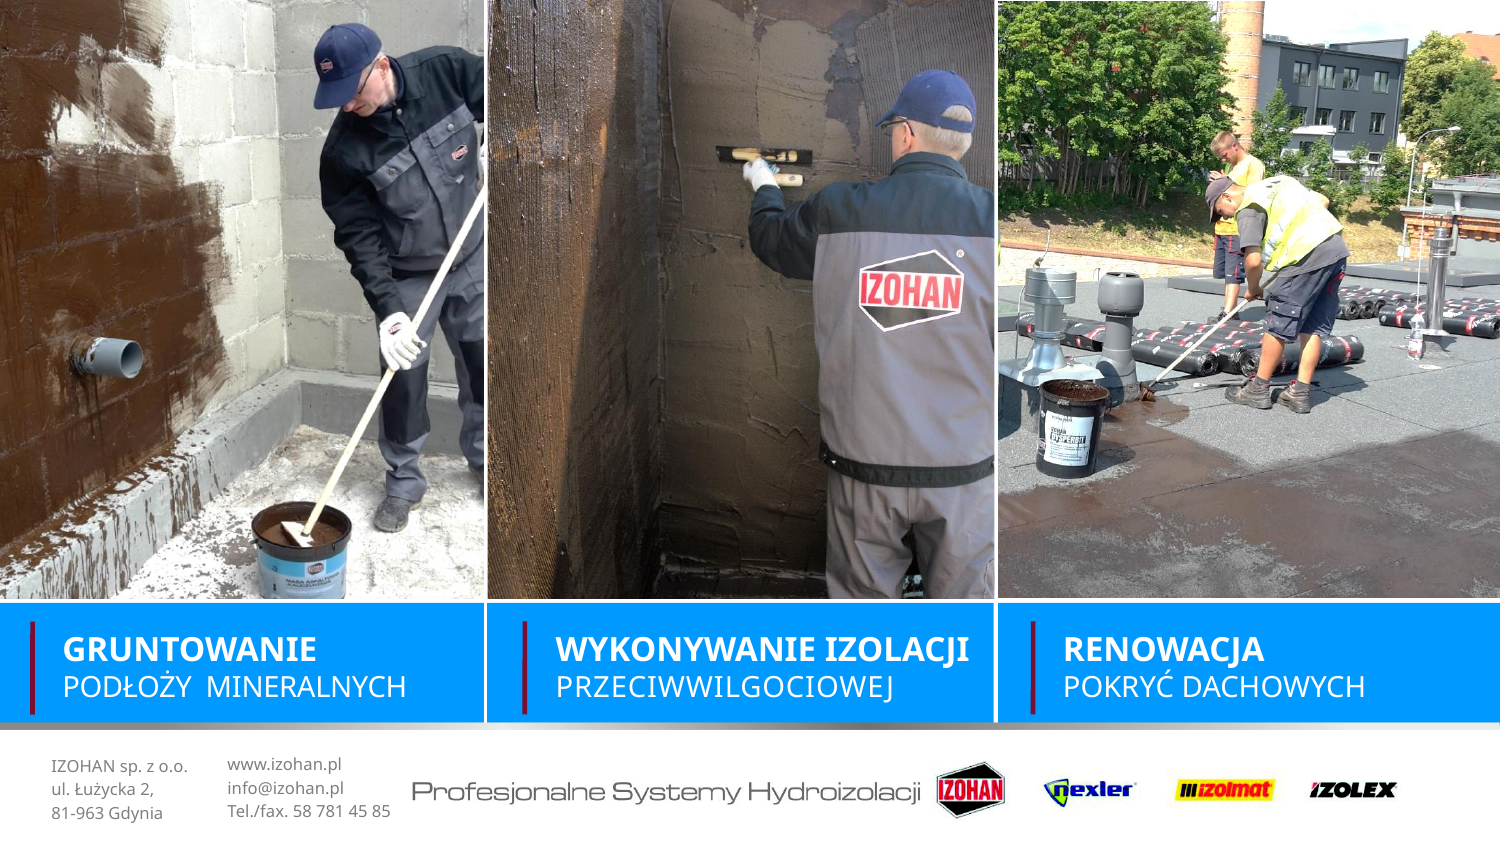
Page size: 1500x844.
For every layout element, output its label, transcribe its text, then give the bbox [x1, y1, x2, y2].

picture [0, 0, 995, 599]
text_box [486, 602, 995, 722]
text_box www.izohan.pl info@izohan.pl Tel./fax. 58 781 45 85 [212, 746, 508, 844]
text_box RENOWACJA POKRYĆ DACHOWYCH [1056, 622, 1475, 715]
text_box [0, 602, 485, 722]
text_box GRUNTOWANIE PODŁOŻY MINERALNYCH [56, 622, 484, 715]
picture [412, 754, 1482, 822]
text_box IZOHAN sp. z o.o. ul. Łużycka 2, 81-963 Gdynia [36, 748, 238, 844]
picture [0, 722, 1500, 730]
text_box [0, 730, 1500, 844]
picture [997, 1, 1500, 598]
text_box [997, 602, 1500, 722]
text_box WYKONYWANIE IZOLACJI PRZECIWWILGOCIOWEJ [549, 622, 978, 715]
